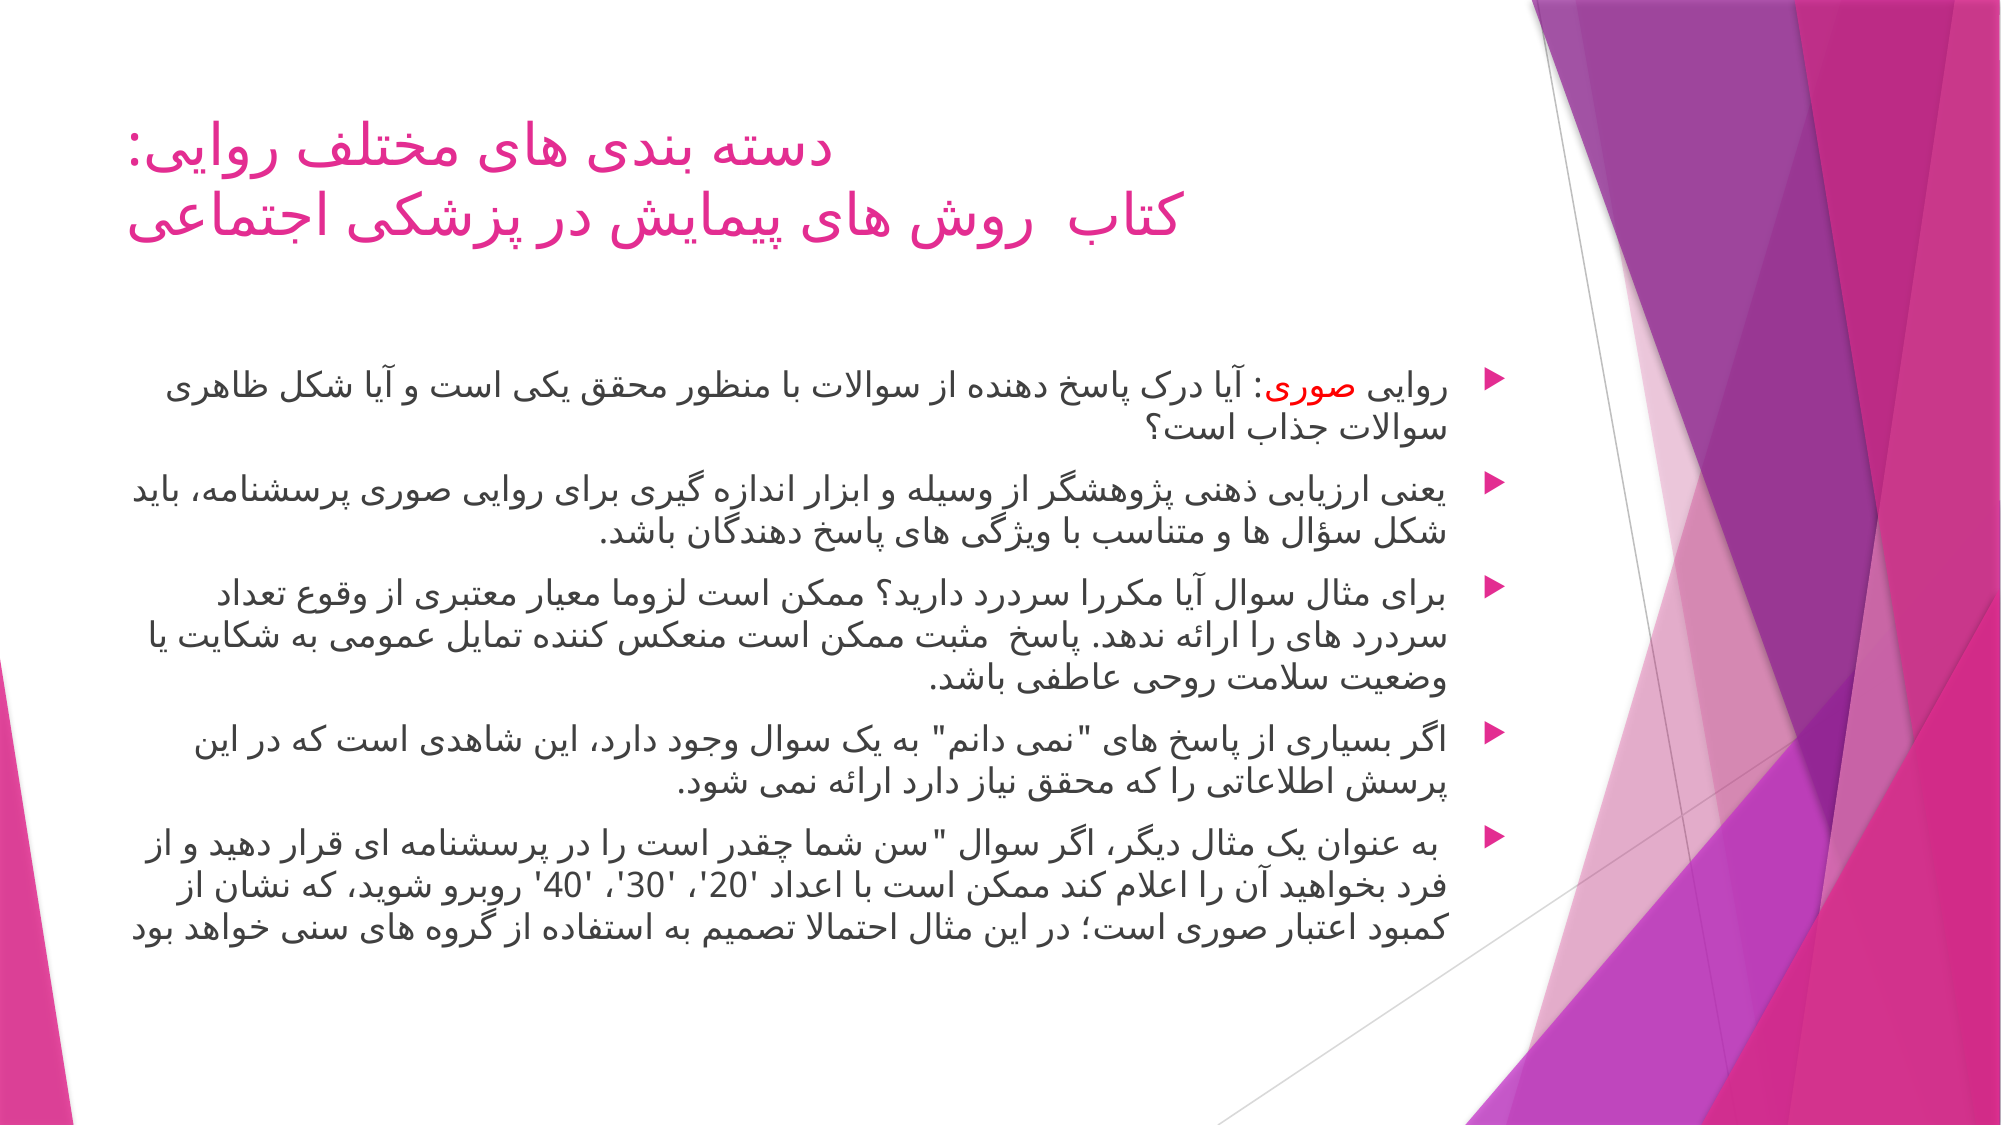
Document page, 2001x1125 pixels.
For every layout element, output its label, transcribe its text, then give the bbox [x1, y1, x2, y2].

list روایی صوری: آیا درک پاسخ دهنده از سوالات با منظور محقق یکی است و آیا شکل ظاهری سوالات جذاب است؟ یعنی ارزیابی ذهنی پژوهشگر از وسیله و ابزار اندازه گیری برای روایی صوری پرسشنامه، باید شکل سؤال ها و متناسب با ویژگی های پاسخ دهندگان باشد. برای مثال سوال آیا مکررا سردرد دارید؟ ممکن است لزوما معیار معتبری از وقوع تعداد سردرد های را ارائه ندهد. پاسخ مثبت ممکن است منعکس کننده تمایل عمومی به شکایت یا وضعیت سلامت روحی عاطفی باشد. اگر بسیاری از پاسخ های "نمی دانم" به یک سوال وجود دارد، این شاهدی است که در این پرسش اطلاعاتی را که محقق نیاز دارد ارائه نمی شود. به عنوان یک مثال دیگر، اگر سوال "سن شما چقدر است را در پرسشنامه ای قرار دهید و از فرد بخواهید آن را اعلام کند ممکن است با اعداد '20'، '30'، '40' روبرو شوید، که نشان از کمبود اعتبار صوری است؛ در این مثال احتمالا تصمیم به استفاده از گروه های سنی خواهد بود [111, 354, 1522, 992]
title دسته بندی های مختلف روایی: کتاب روش های پیمایش در پزشکی اجتماعی [111, 99, 1522, 317]
